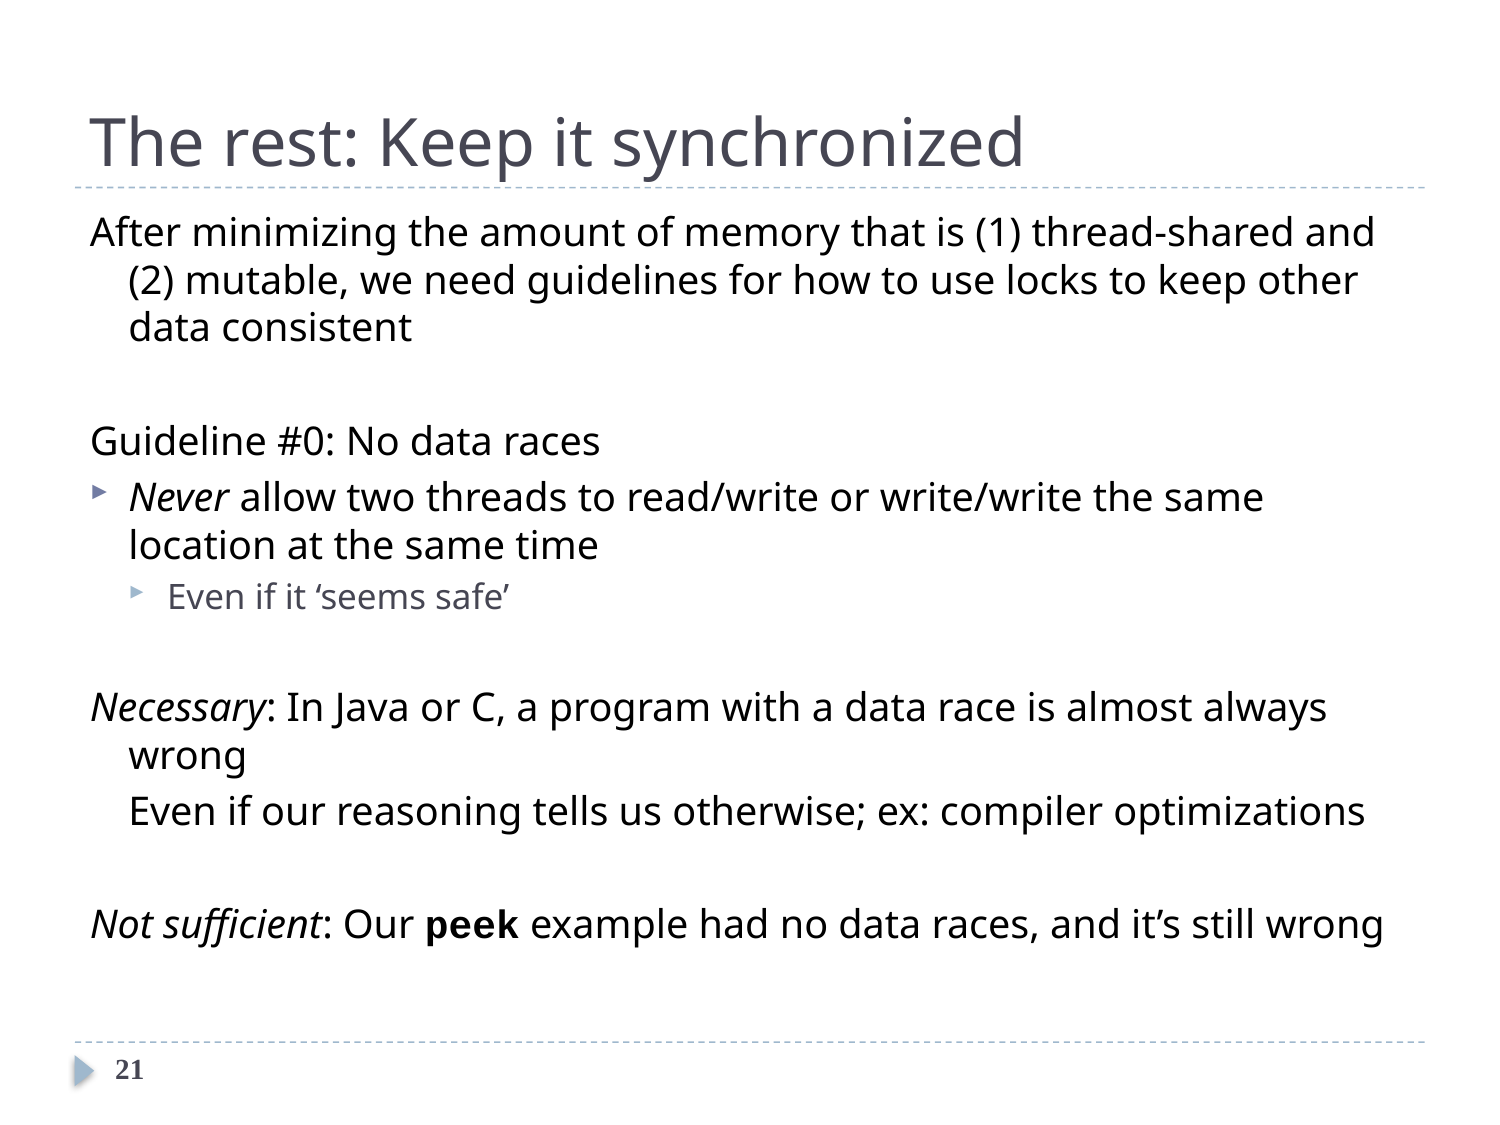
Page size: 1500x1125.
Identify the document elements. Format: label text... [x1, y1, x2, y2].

list After minimizing the amount of memory that is (1) thread-shared and (2) mutable, we need guidelines for how to use locks to keep other data consistent Guideline #0: No data races Never allow two threads to read/write or write/write the same location at the same time Even if it ‘seems safe’ Necessary: In Java or C, a program with a data race is almost always wrong Even if our reasoning tells us otherwise; ex: compiler optimizations Not sufficient: Our peek example had no data races, and it’s still wrong [75, 200, 1425, 1038]
title The rest: Keep it synchronized [75, 24, 1425, 188]
slide_number 21 [100, 1042, 426, 1103]
